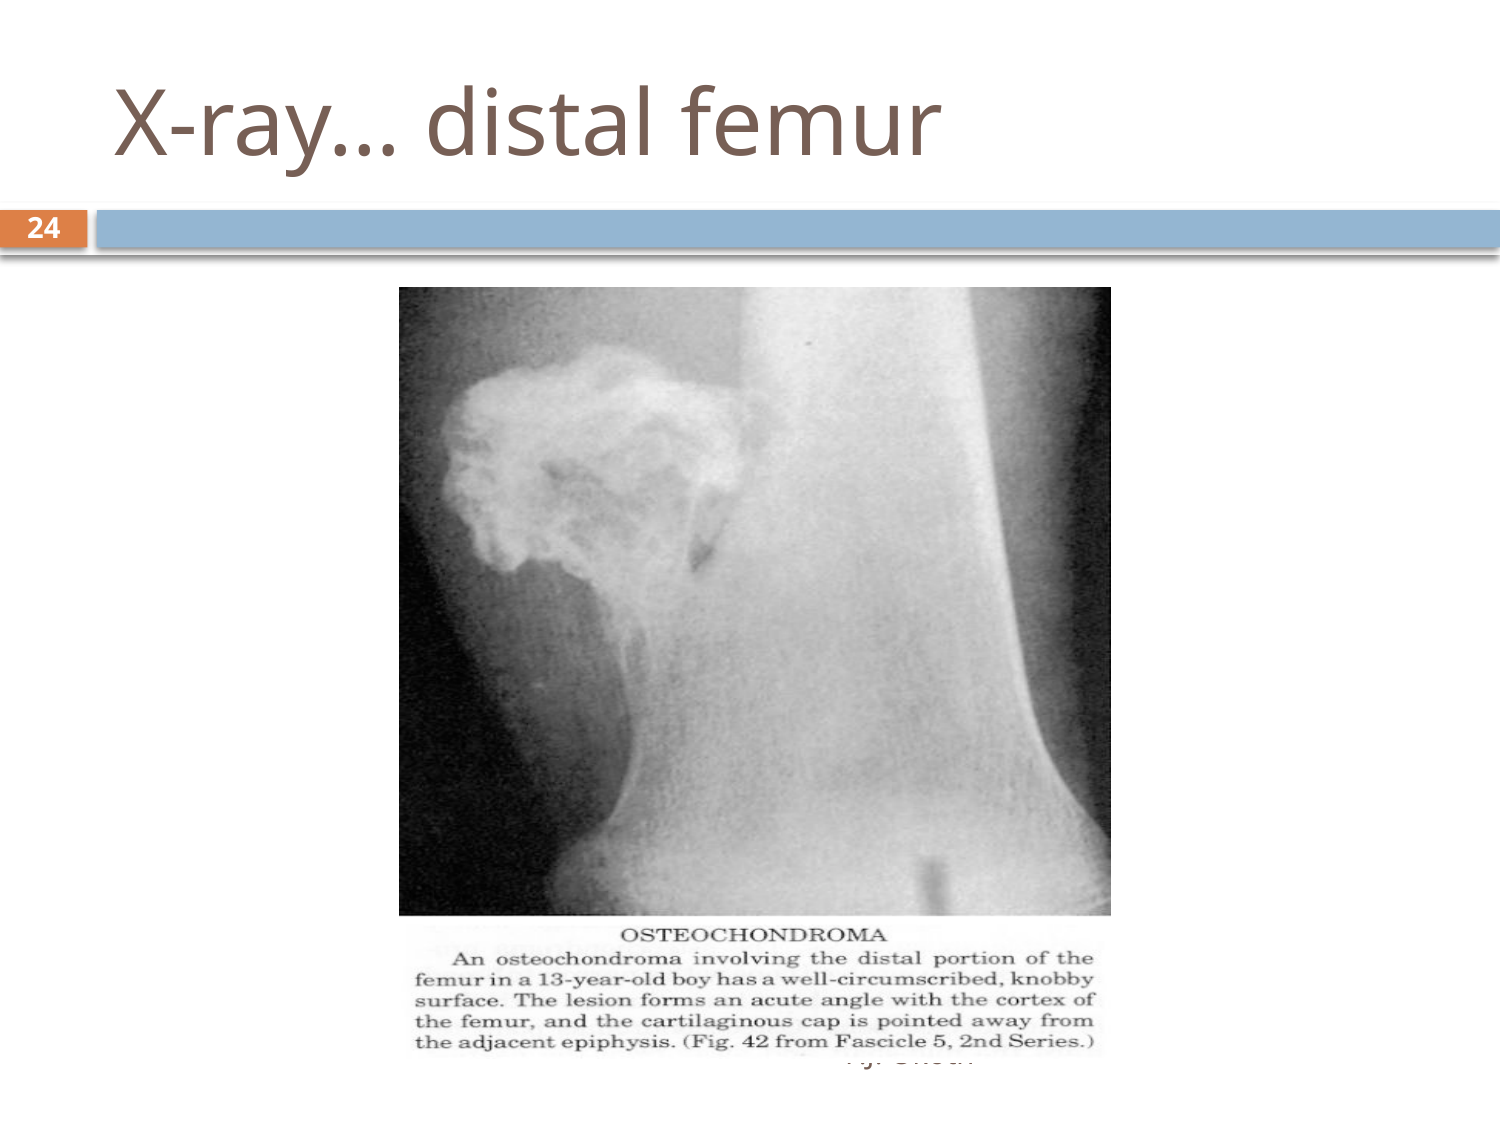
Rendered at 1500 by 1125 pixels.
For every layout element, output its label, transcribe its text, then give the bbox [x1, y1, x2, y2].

slide_number 24 [0, 208, 88, 249]
footer P.J. Okoth [99, 1024, 990, 1085]
title X-ray… distal femur [99, 37, 1438, 200]
picture [399, 287, 1112, 1063]
